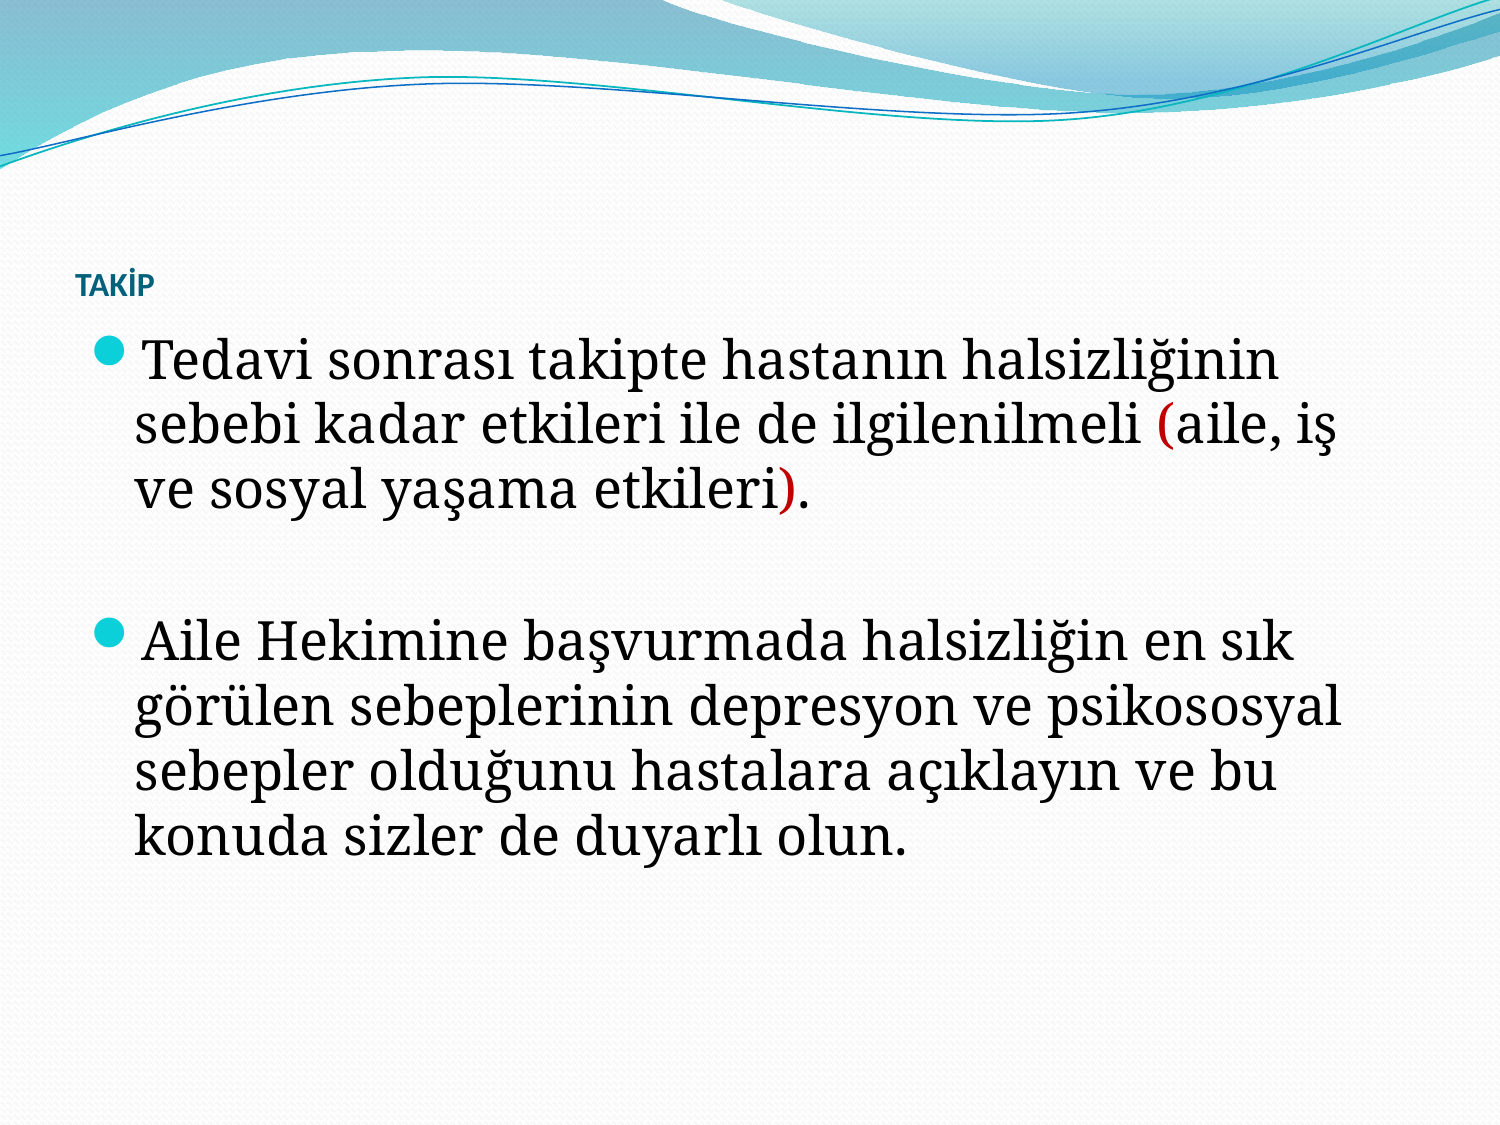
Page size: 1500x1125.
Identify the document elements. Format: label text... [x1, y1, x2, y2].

list Tedavi sonrası takipte hastanın halsizliğinin sebebi kadar etkileri ile de ilgilenilmeli (aile, iş ve sosyal yaşama etkileri). Aile Hekimine başvurmada halsizliğin en sık görülen sebeplerinin depresyon ve psikososyal sebepler olduğunu hastalara açıklayın ve bu konuda sizler de duyarlı olun. [74, 317, 1426, 1038]
title TAKİP [74, 115, 1426, 304]
